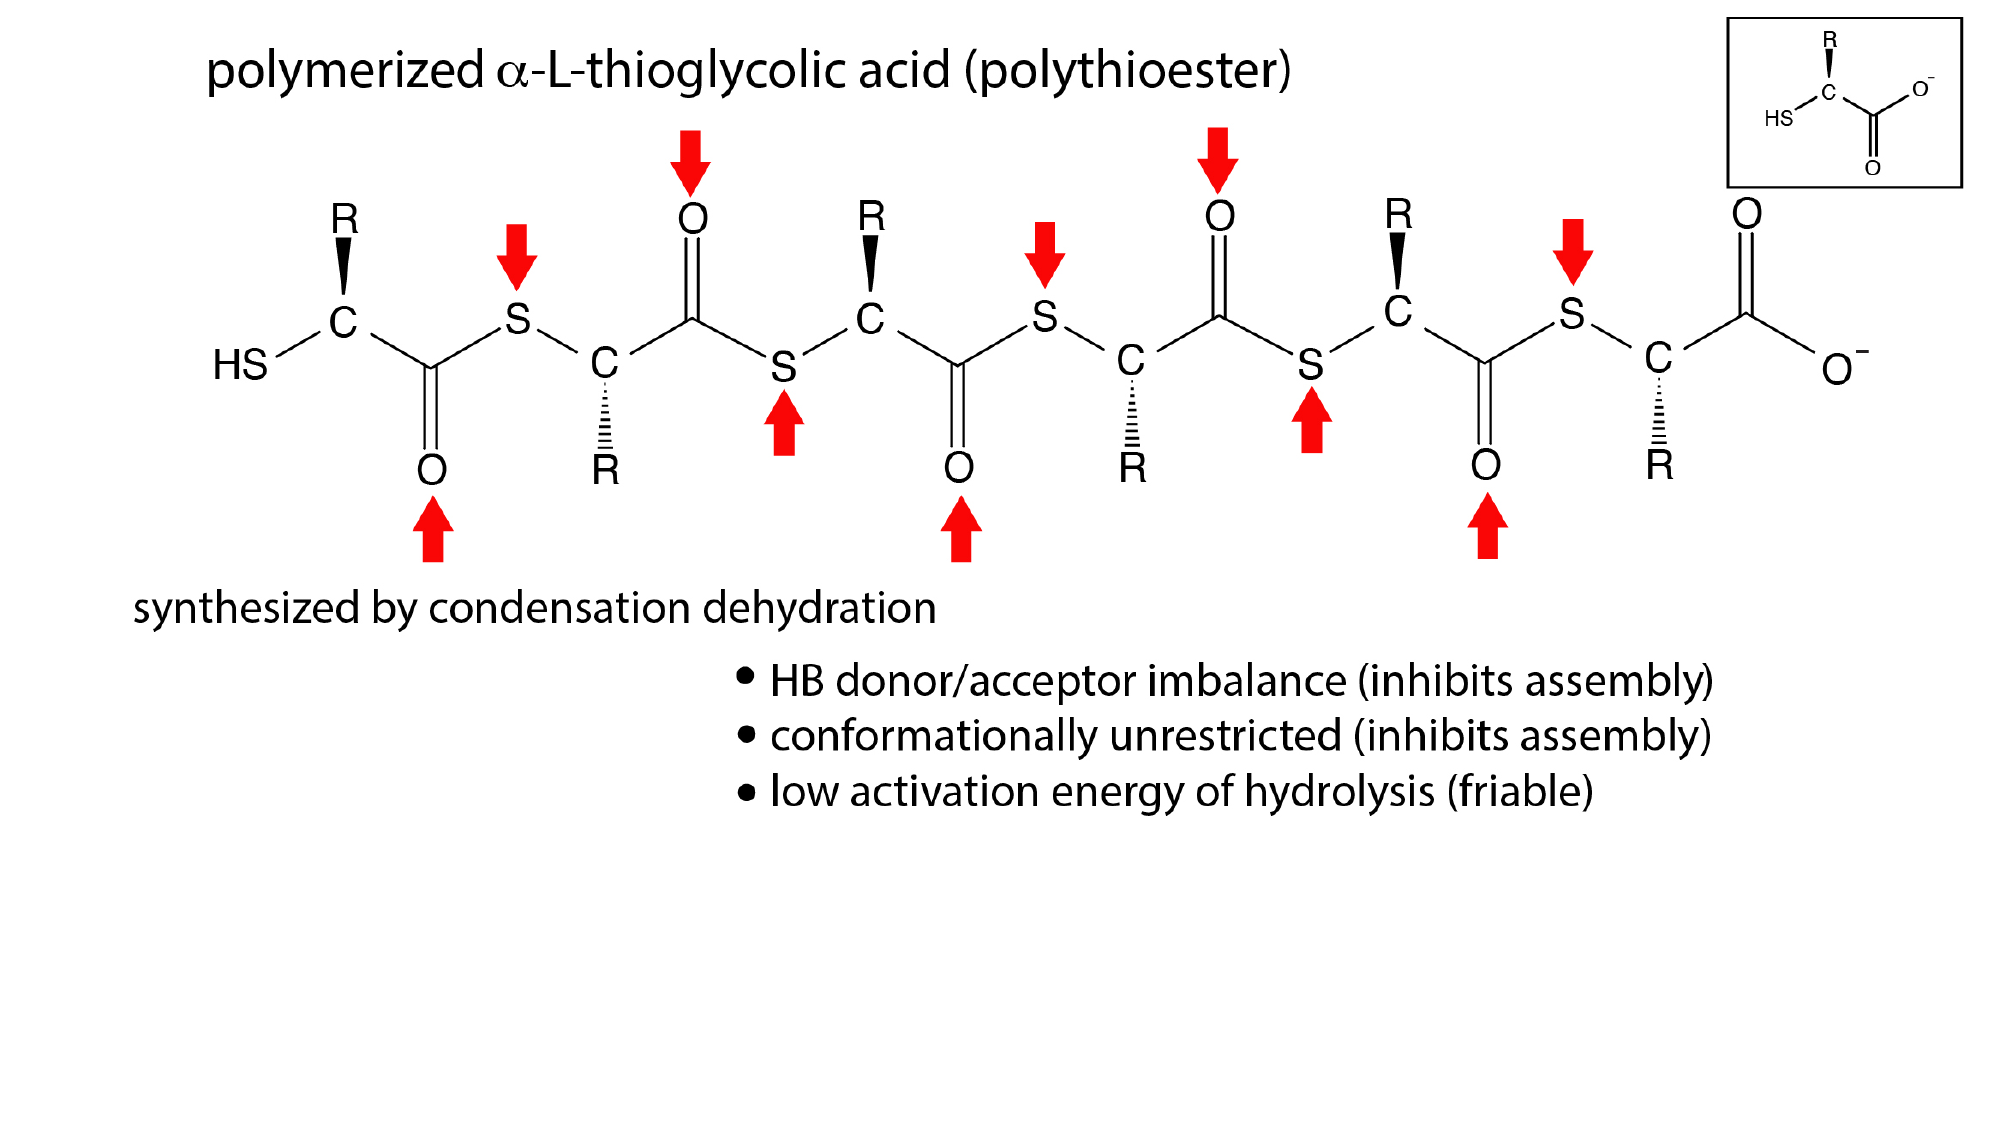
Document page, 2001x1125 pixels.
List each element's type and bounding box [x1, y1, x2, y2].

picture [0, 0, 2000, 890]
